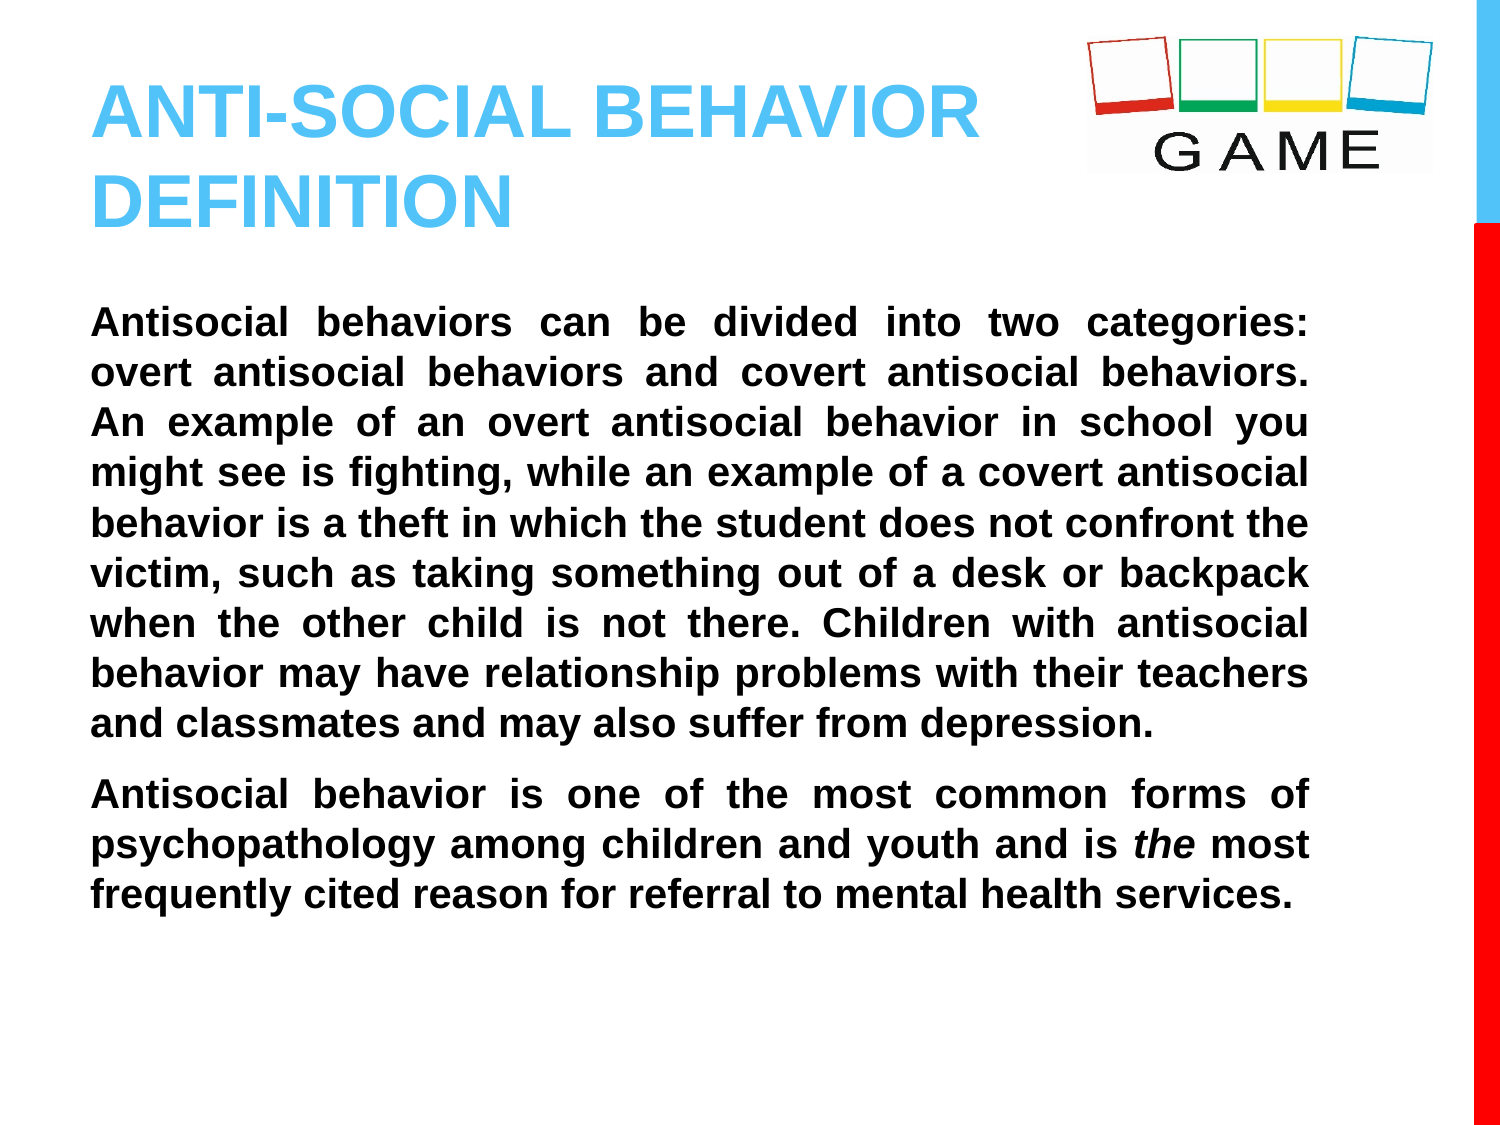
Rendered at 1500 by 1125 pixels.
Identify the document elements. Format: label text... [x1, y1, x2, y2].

picture [1087, 36, 1433, 173]
title ANTI-SOCIAL BEHAVIOR DEFINITION [75, 25, 1025, 250]
list Antisocial behaviors can be divided into two categories: overt antisocial behaviors and covert antisocial behaviors. An example of an overt antisocial behavior in school you might see is fighting, while an example of a covert antisocial behavior is a theft in which the student does not confront the victim, such as taking something out of a desk or backpack when the other child is not there. Children with antisocial behavior may have relationship problems with their teachers and classmates and may also suffer from depression. Antisocial behavior is one of the most common forms of psychopathology among children and youth and is the most frequently cited reason for referral to mental health services. [75, 287, 1325, 1005]
